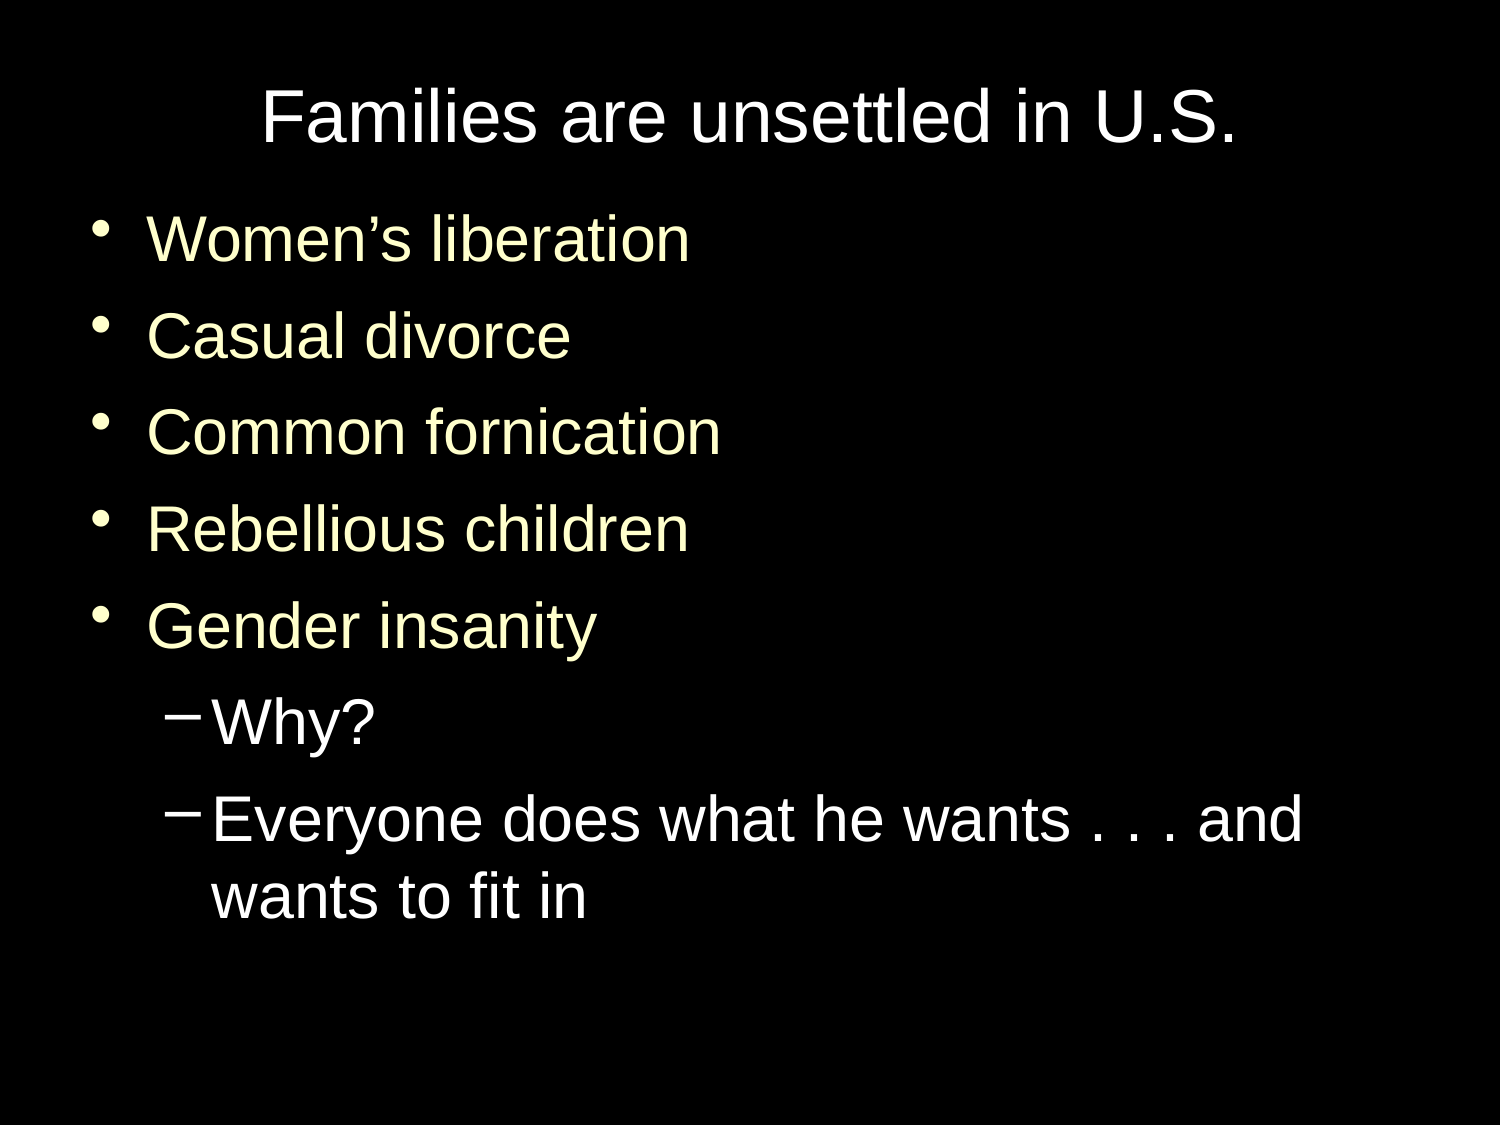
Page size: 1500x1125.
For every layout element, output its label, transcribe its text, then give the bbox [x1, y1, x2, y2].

title Families are unsettled in U.S. [75, 35, 1425, 189]
list Women’s liberation Casual divorce Common fornication Rebellious children Gender insanity Why? Everyone does what he wants . . . and wants to fit in [75, 189, 1425, 1005]
